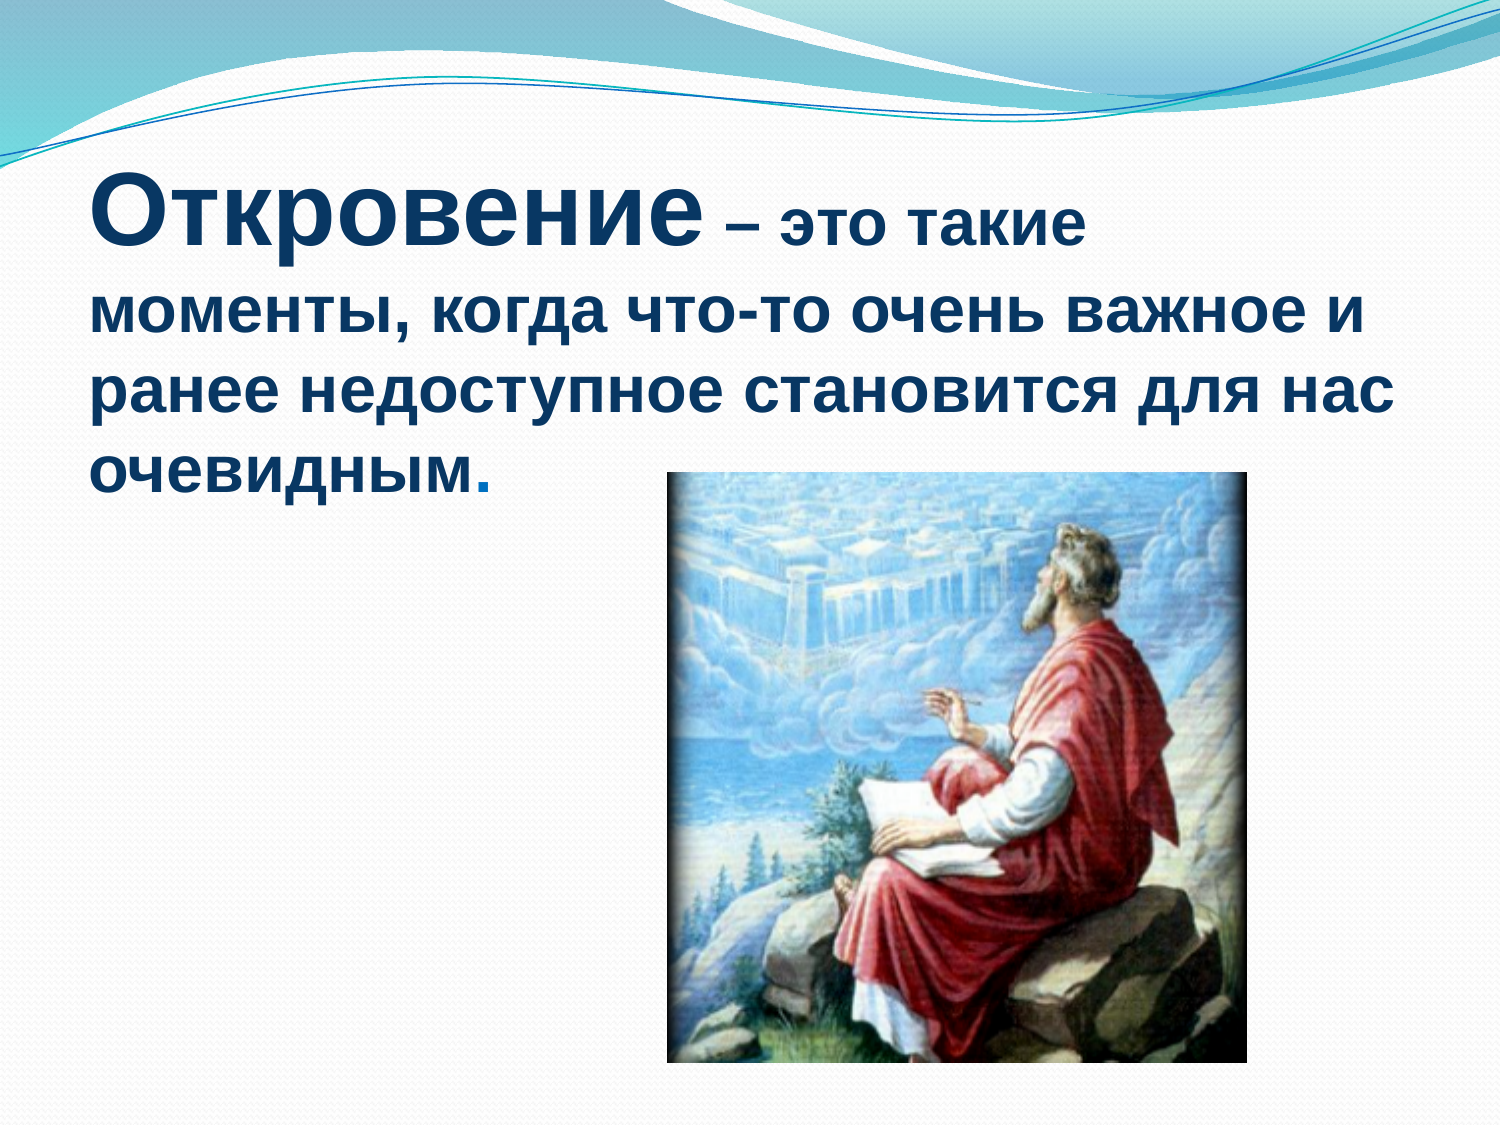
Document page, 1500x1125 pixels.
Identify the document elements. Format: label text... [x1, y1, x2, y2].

title Откровение – это такие моменты, когда что-то очень важное и ранее недоступное становится для нас очевидным. [88, 278, 1425, 587]
picture [667, 471, 1247, 1064]
